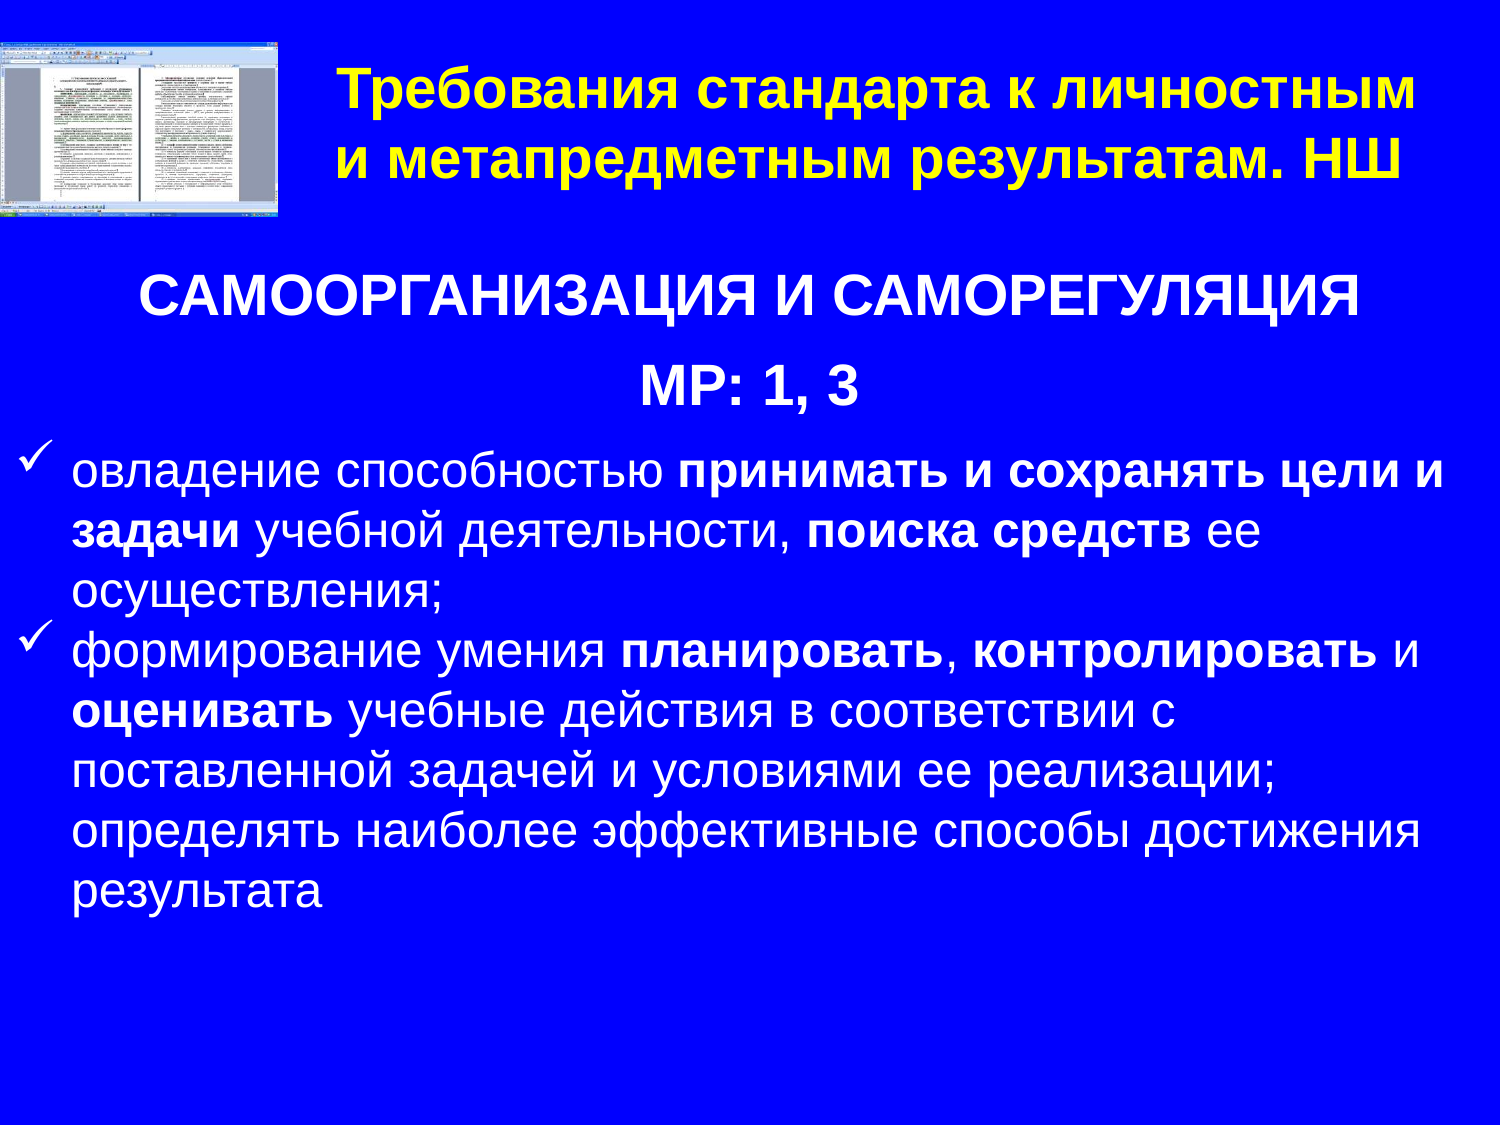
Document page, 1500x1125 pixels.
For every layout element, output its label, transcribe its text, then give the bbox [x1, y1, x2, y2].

text_box Требования стандарта к личностным и метапредметным результатам. НШ [307, 42, 1447, 198]
picture [0, 42, 278, 217]
text_box САМООРГАНИЗАЦИЯ И САМОРЕГУЛЯЦИЯ МР: 1, 3 овладение способностью принимать и сохранять цели и задачи учебной деятельности, поиска средств ее осуществления; формирование умения планировать, контролировать и оценивать учебные действия в соответствии с поставленной задачей и условиями ее реализации; определять наиболее эффективные способы достижения результата [0, 249, 1500, 925]
